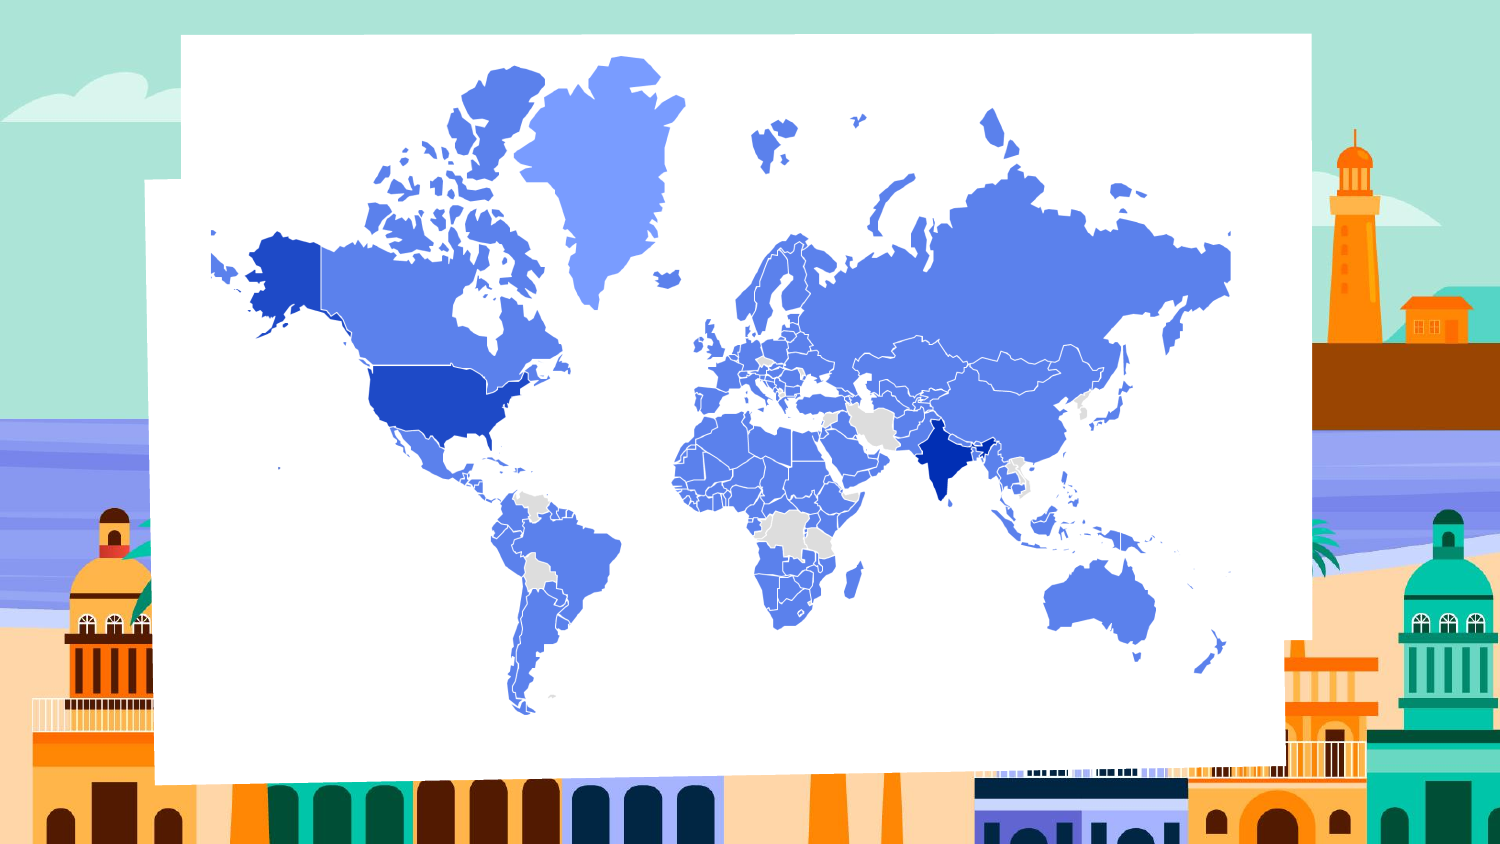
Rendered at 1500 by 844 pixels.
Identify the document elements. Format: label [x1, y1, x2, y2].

picture [0, 0, 1500, 844]
text_box [145, 33, 1319, 791]
